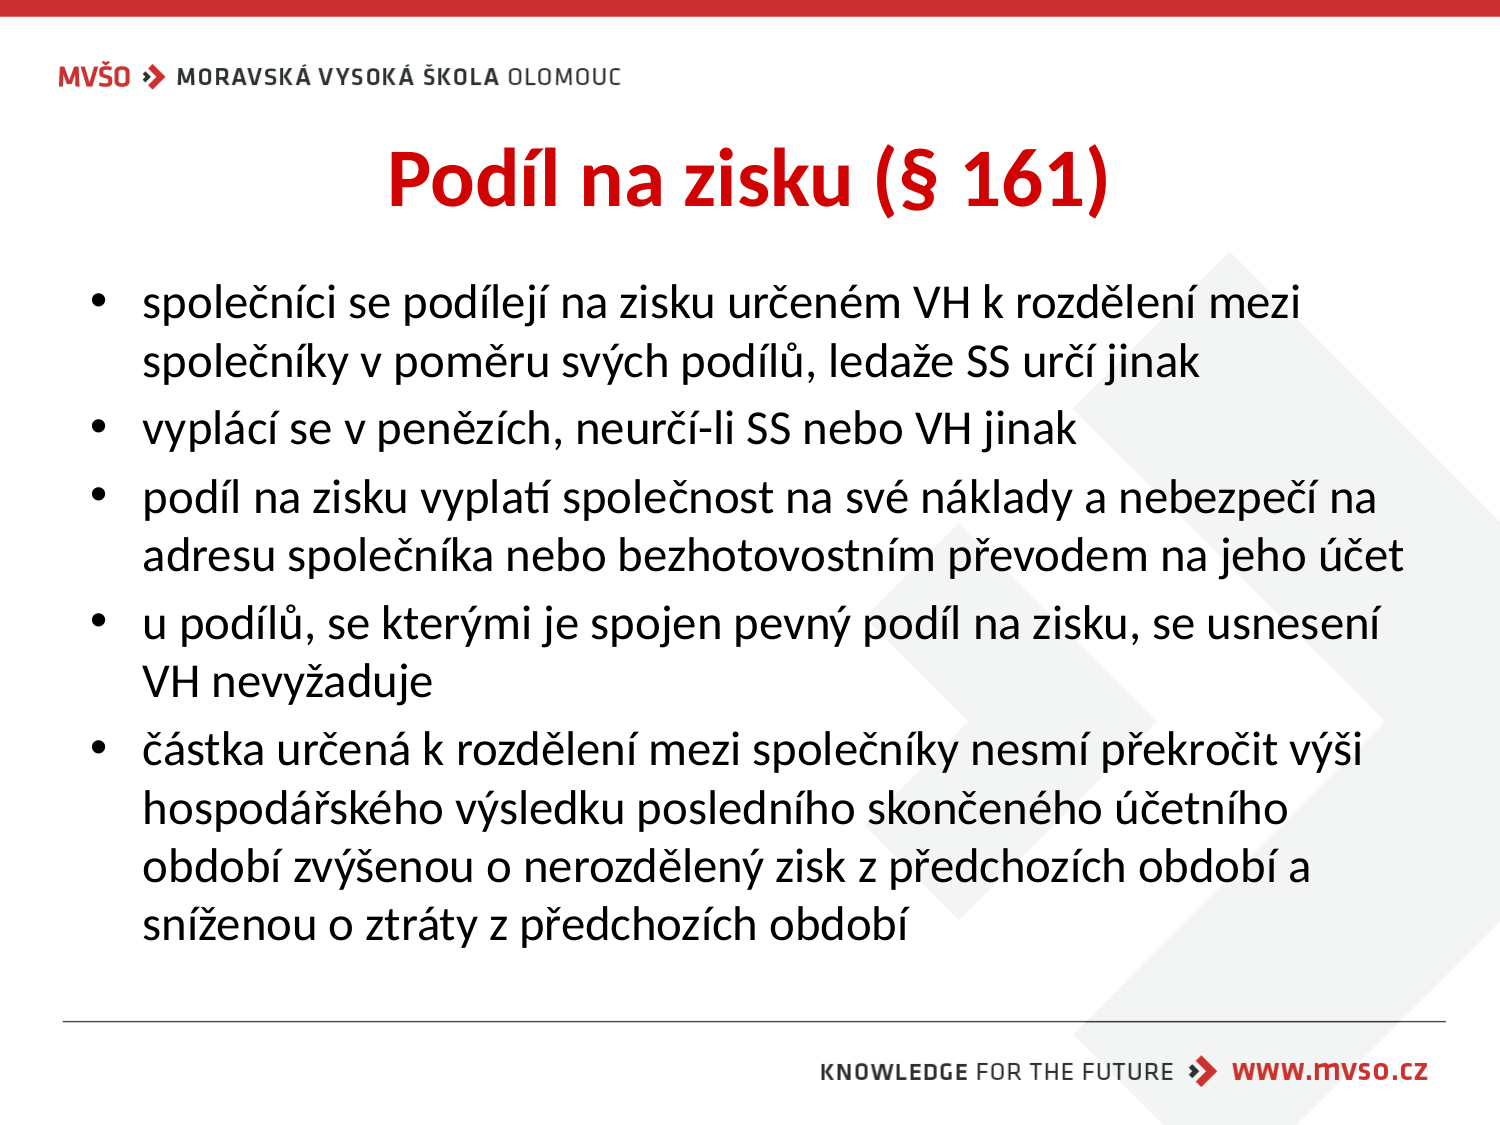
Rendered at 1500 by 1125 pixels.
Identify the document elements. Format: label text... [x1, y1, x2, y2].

picture [0, 0, 1500, 1125]
footer [512, 1042, 988, 1103]
list společníci se podílejí na zisku určeném VH k rozdělení mezi společníky v poměru svých podílů, ledaže SS určí jinak vyplácí se v penězích, neurčí-li SS nebo VH jinak podíl na zisku vyplatí společnost na své náklady a nebezpečí na adresu společníka nebo bezhotovostním převodem na jeho účet u podílů, se kterými je spojen pevný podíl na zisku, se usnesení VH nevyžaduje částka určená k rozdělení mezi společníky nesmí překročit výši hospodářského výsledku posledního skončeného účetního období zvýšenou o nerozdělený zisk z předchozích období a sníženou o ztráty z předchozích období [75, 262, 1425, 1005]
title Podíl na zisku (§ 161) [75, 113, 1425, 233]
